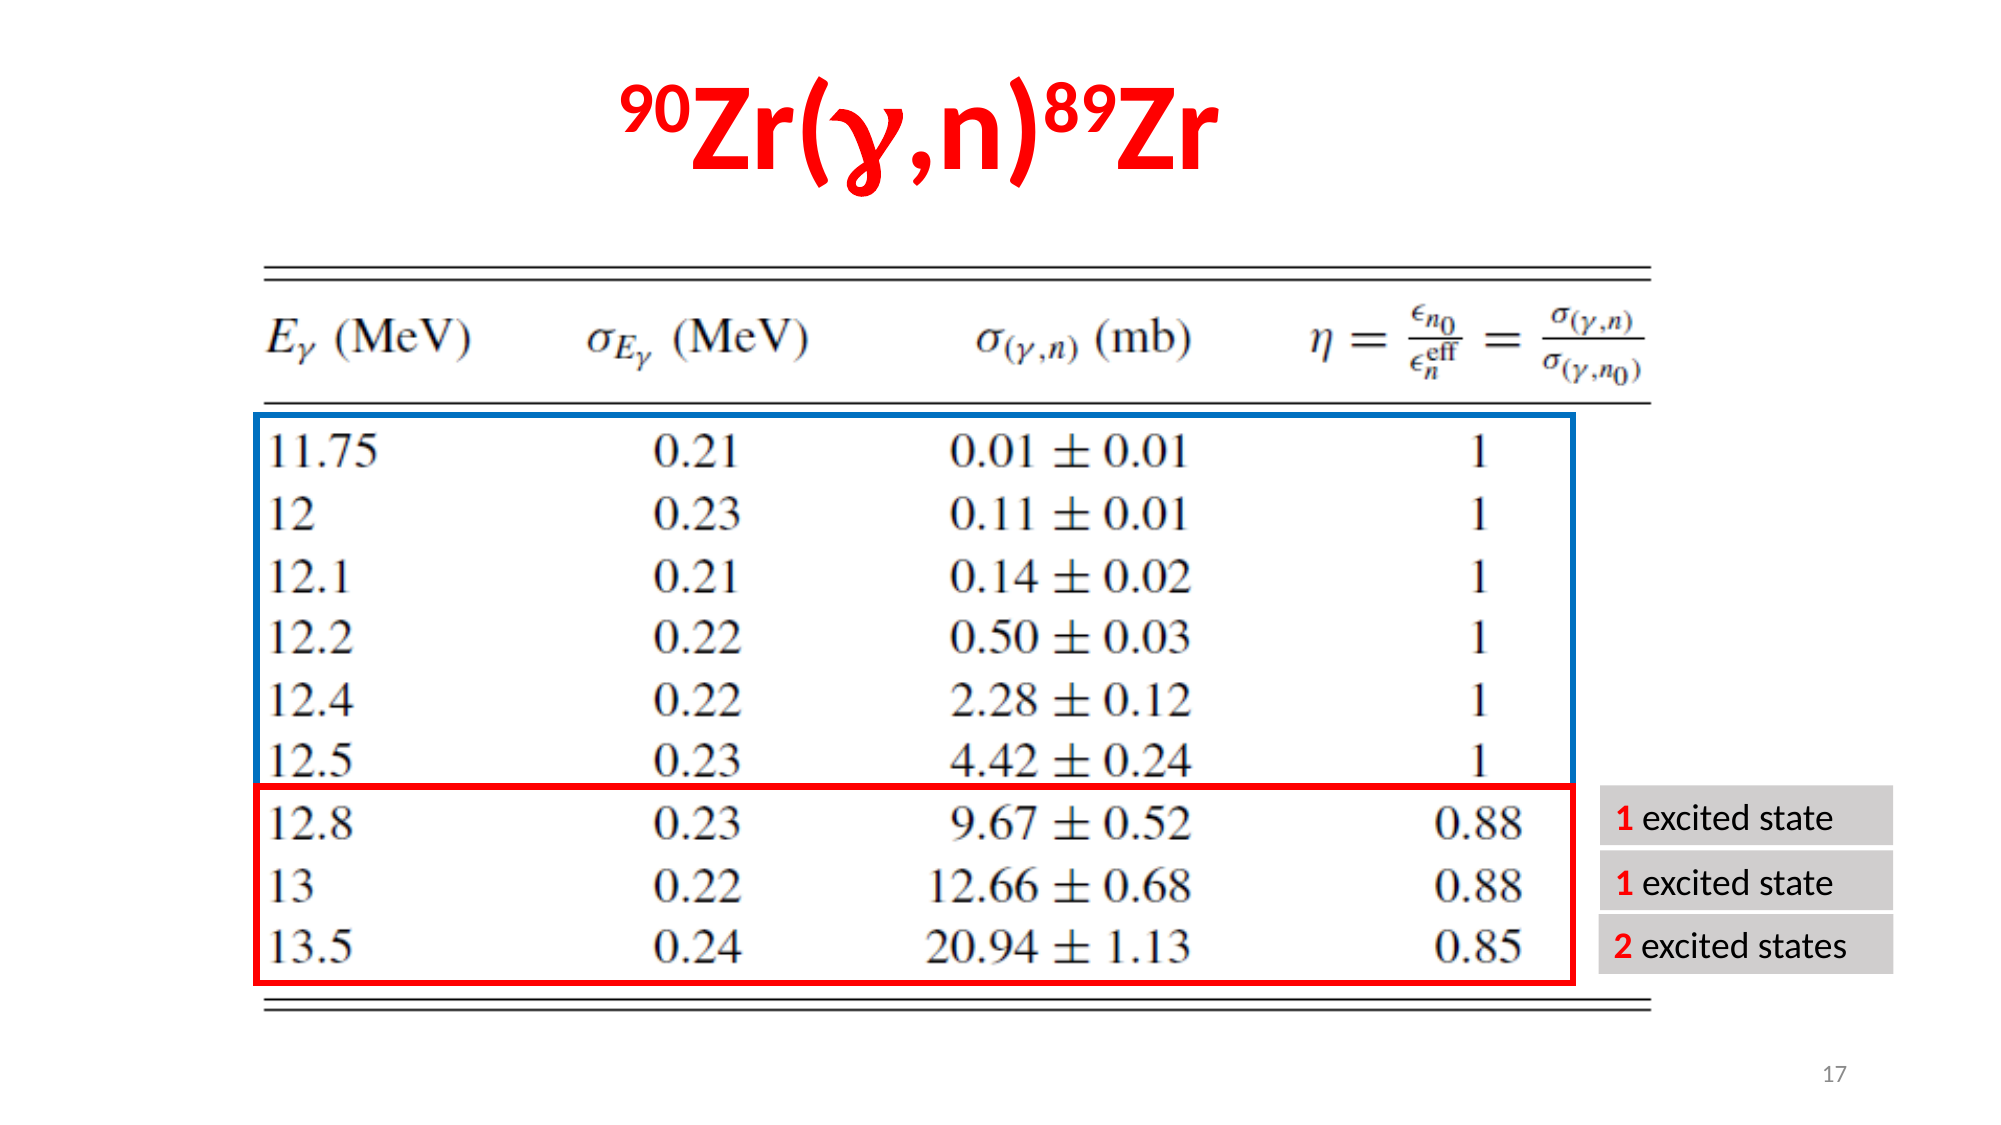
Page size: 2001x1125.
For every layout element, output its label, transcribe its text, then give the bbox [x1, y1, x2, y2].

text_box 1 excited state [1704, 850, 1894, 911]
picture [229, 248, 1704, 1043]
text_box 90Zr(,n)89Zr [603, 37, 1237, 202]
text_box 1 excited state [1704, 785, 1894, 846]
text_box 2 excited states [1704, 914, 1894, 974]
slide_number 17 [1412, 1042, 1863, 1103]
